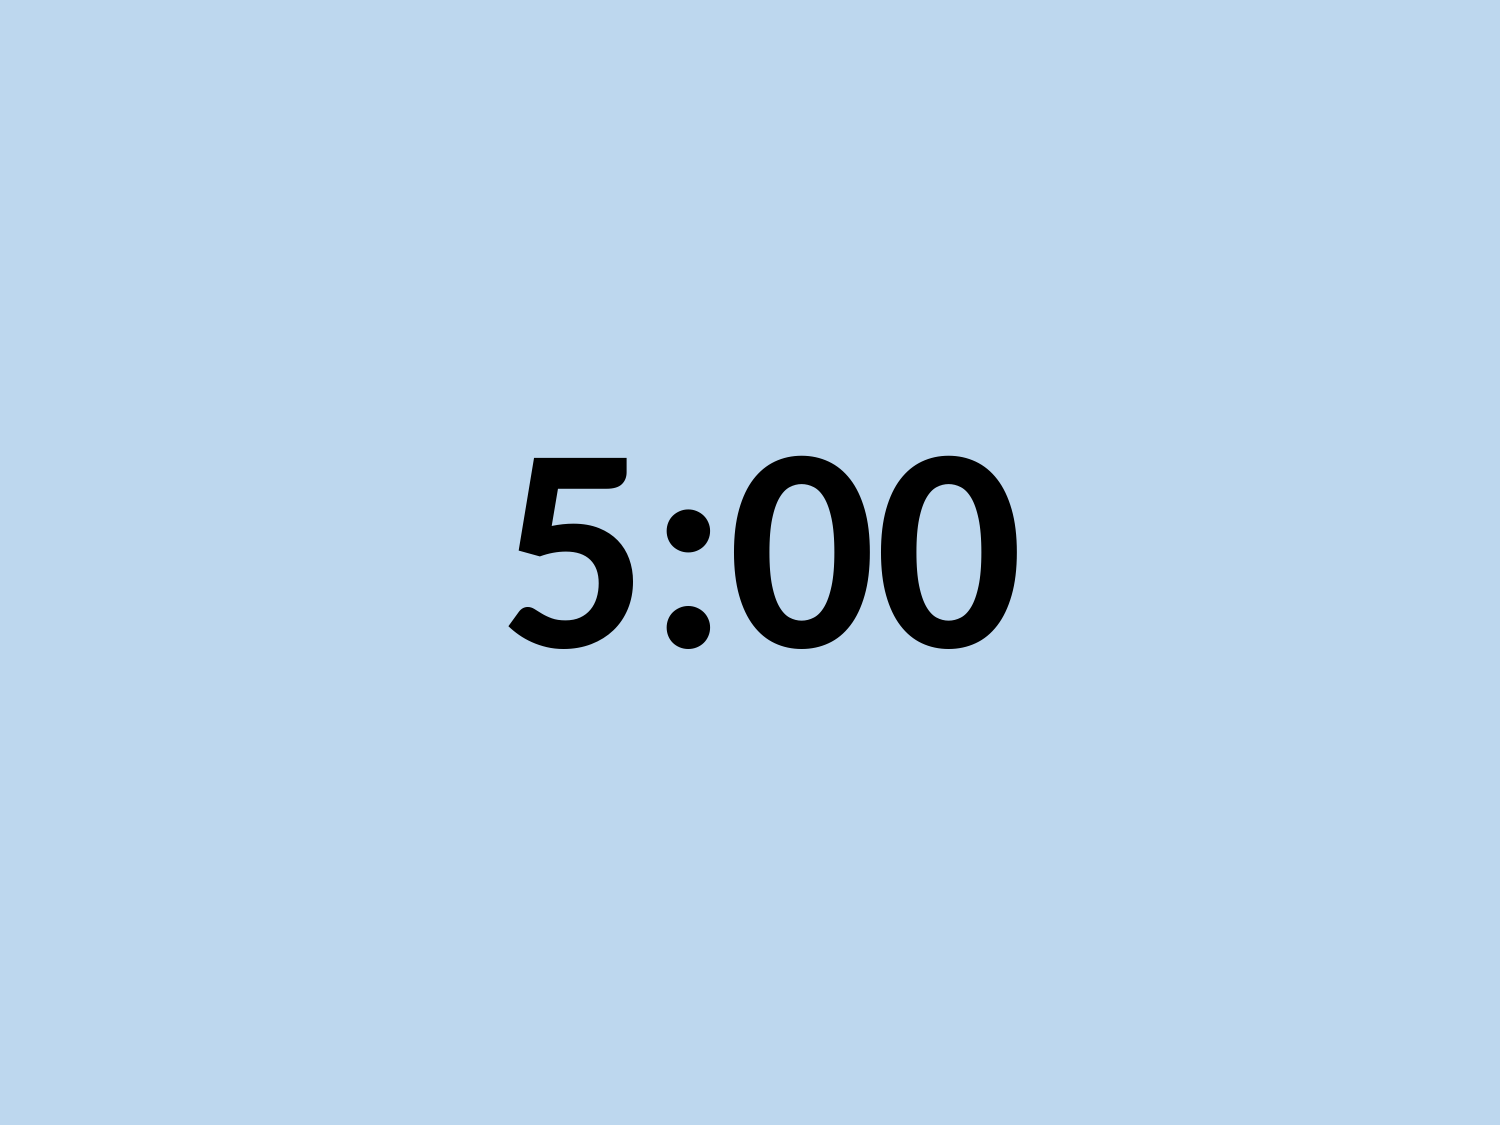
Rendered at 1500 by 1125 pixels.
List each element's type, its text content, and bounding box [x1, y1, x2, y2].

list 5:00 [162, 387, 1363, 738]
